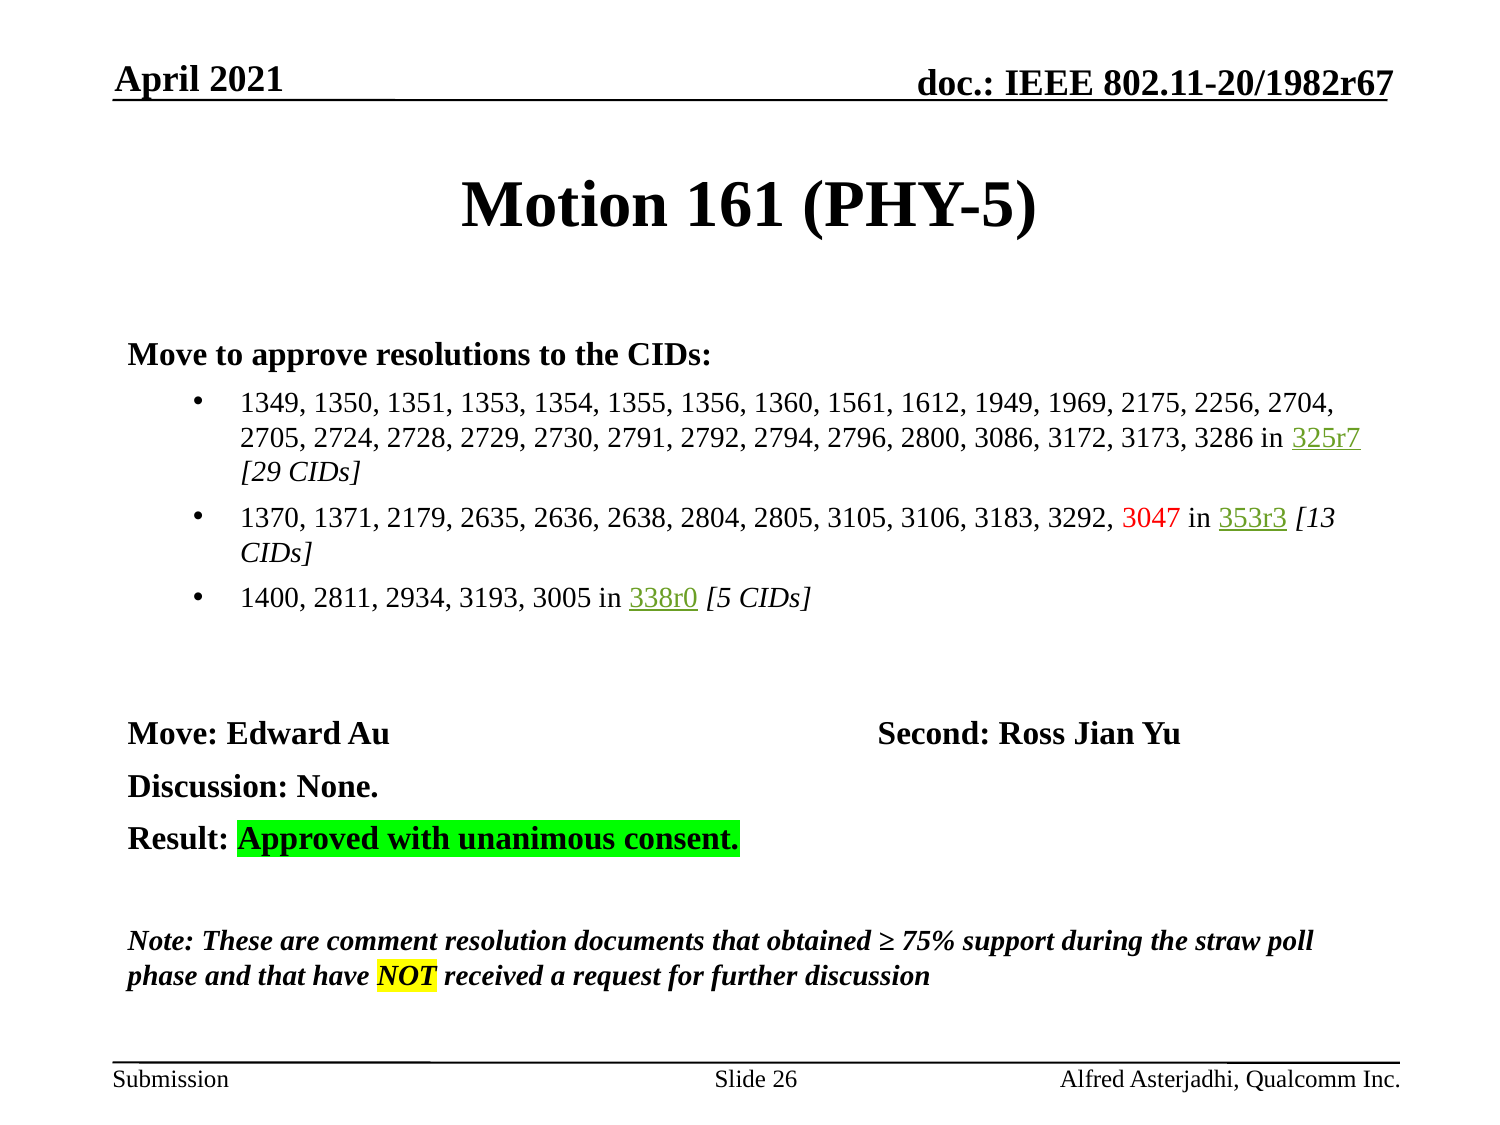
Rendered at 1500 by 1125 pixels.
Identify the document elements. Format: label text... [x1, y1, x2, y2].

list Move to approve resolutions to the CIDs: 1349, 1350, 1351, 1353, 1354, 1355, 1356, 1360, 1561, 1612, 1949, 1969, 2175, 2256, 2704, 2705, 2724, 2728, 2729, 2730, 2791, 2792, 2794, 2796, 2800, 3086, 3172, 3173, 3286 in 325r7 [29 CIDs] 1370, 1371, 2179, 2635, 2636, 2638, 2804, 2805, 3105, 3106, 3183, 3292, 3047 in 353r3 [13 CIDs] 1400, 2811, 2934, 3193, 3005 in 338r0 [5 CIDs] Move: Edward Au Second: Ross Jian Yu Discussion: None. Result: Approved with unanimous consent. Note: These are comment resolution documents that obtained ≥ 75% support during the straw poll phase and that have NOT received a request for further discussion [112, 324, 1388, 1063]
title Motion 161 (PHY-5) [112, 112, 1388, 288]
slide_number Slide 26 [712, 1061, 800, 1123]
footer Alfred Asterjadhi, Qualcomm Inc. [878, 1061, 1402, 1093]
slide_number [114, 54, 423, 100]
